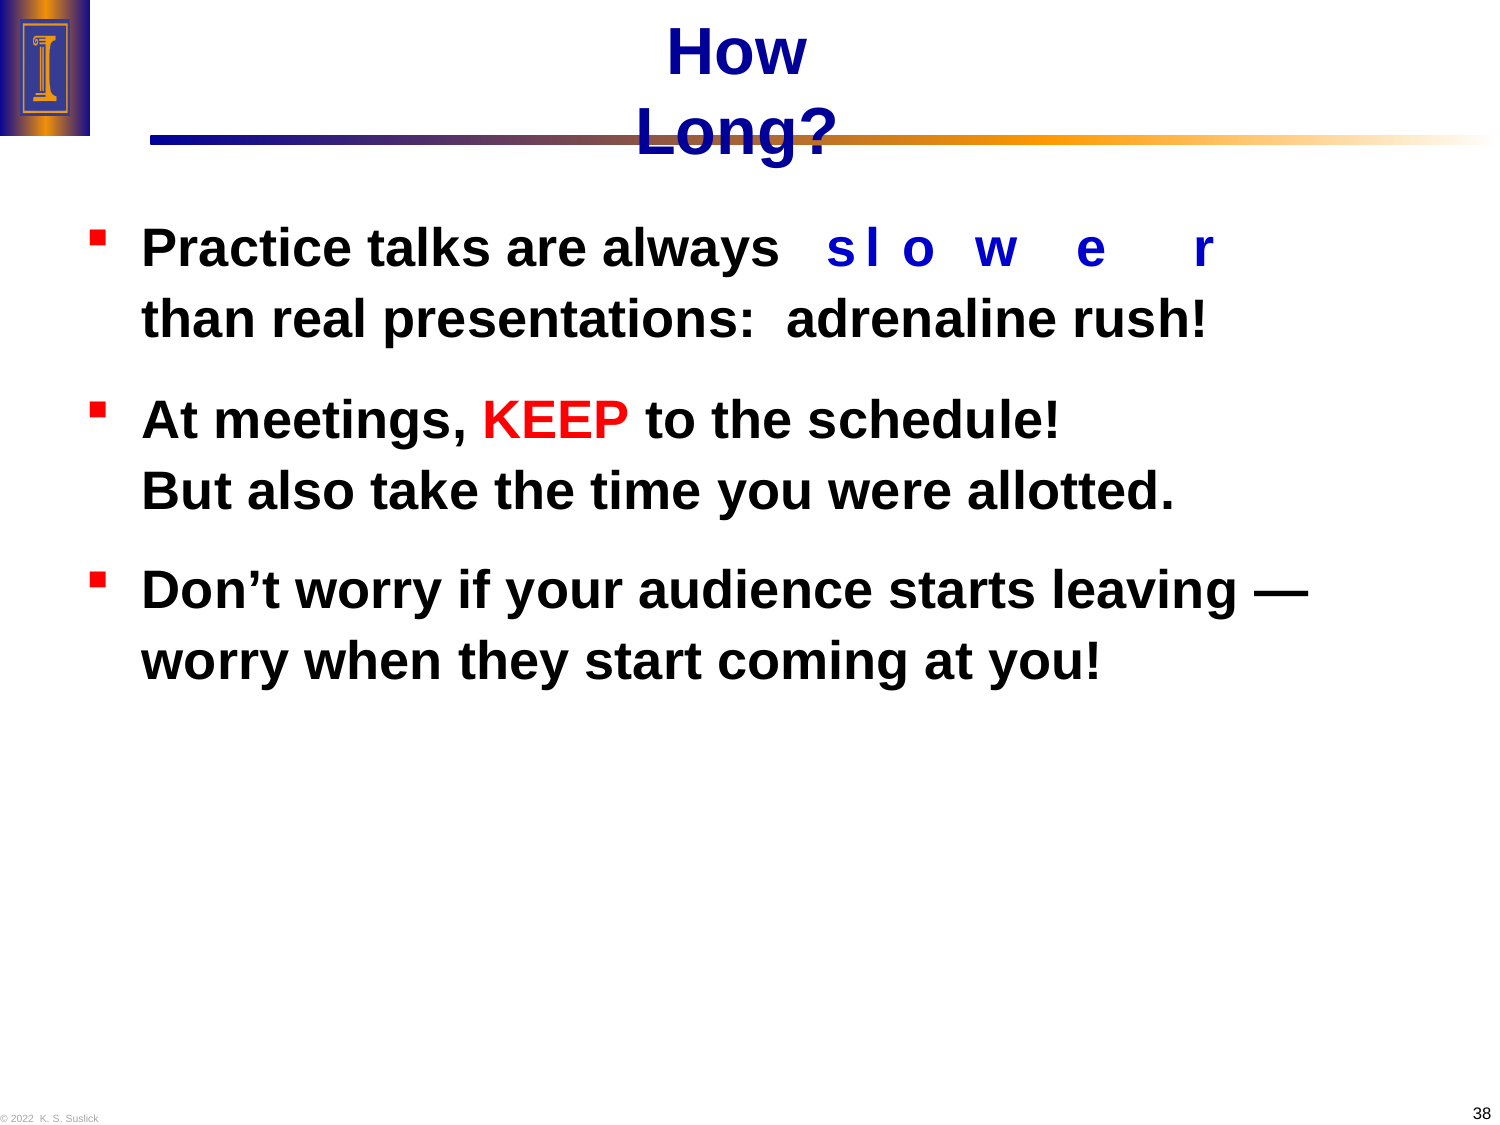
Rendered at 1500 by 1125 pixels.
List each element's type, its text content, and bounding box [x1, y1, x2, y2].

list Practice talks are always s l o w e r than real presentations: adrenaline rush! At meetings, KEEP to the schedule! But also take the time you were allotted. Don’t worry if your audience starts leaving — worry when they start coming at you! [70, 197, 1335, 712]
slide_number 38 [1455, 1095, 1500, 1125]
picture [20, 19, 70, 116]
title How Long? [540, 40, 934, 136]
